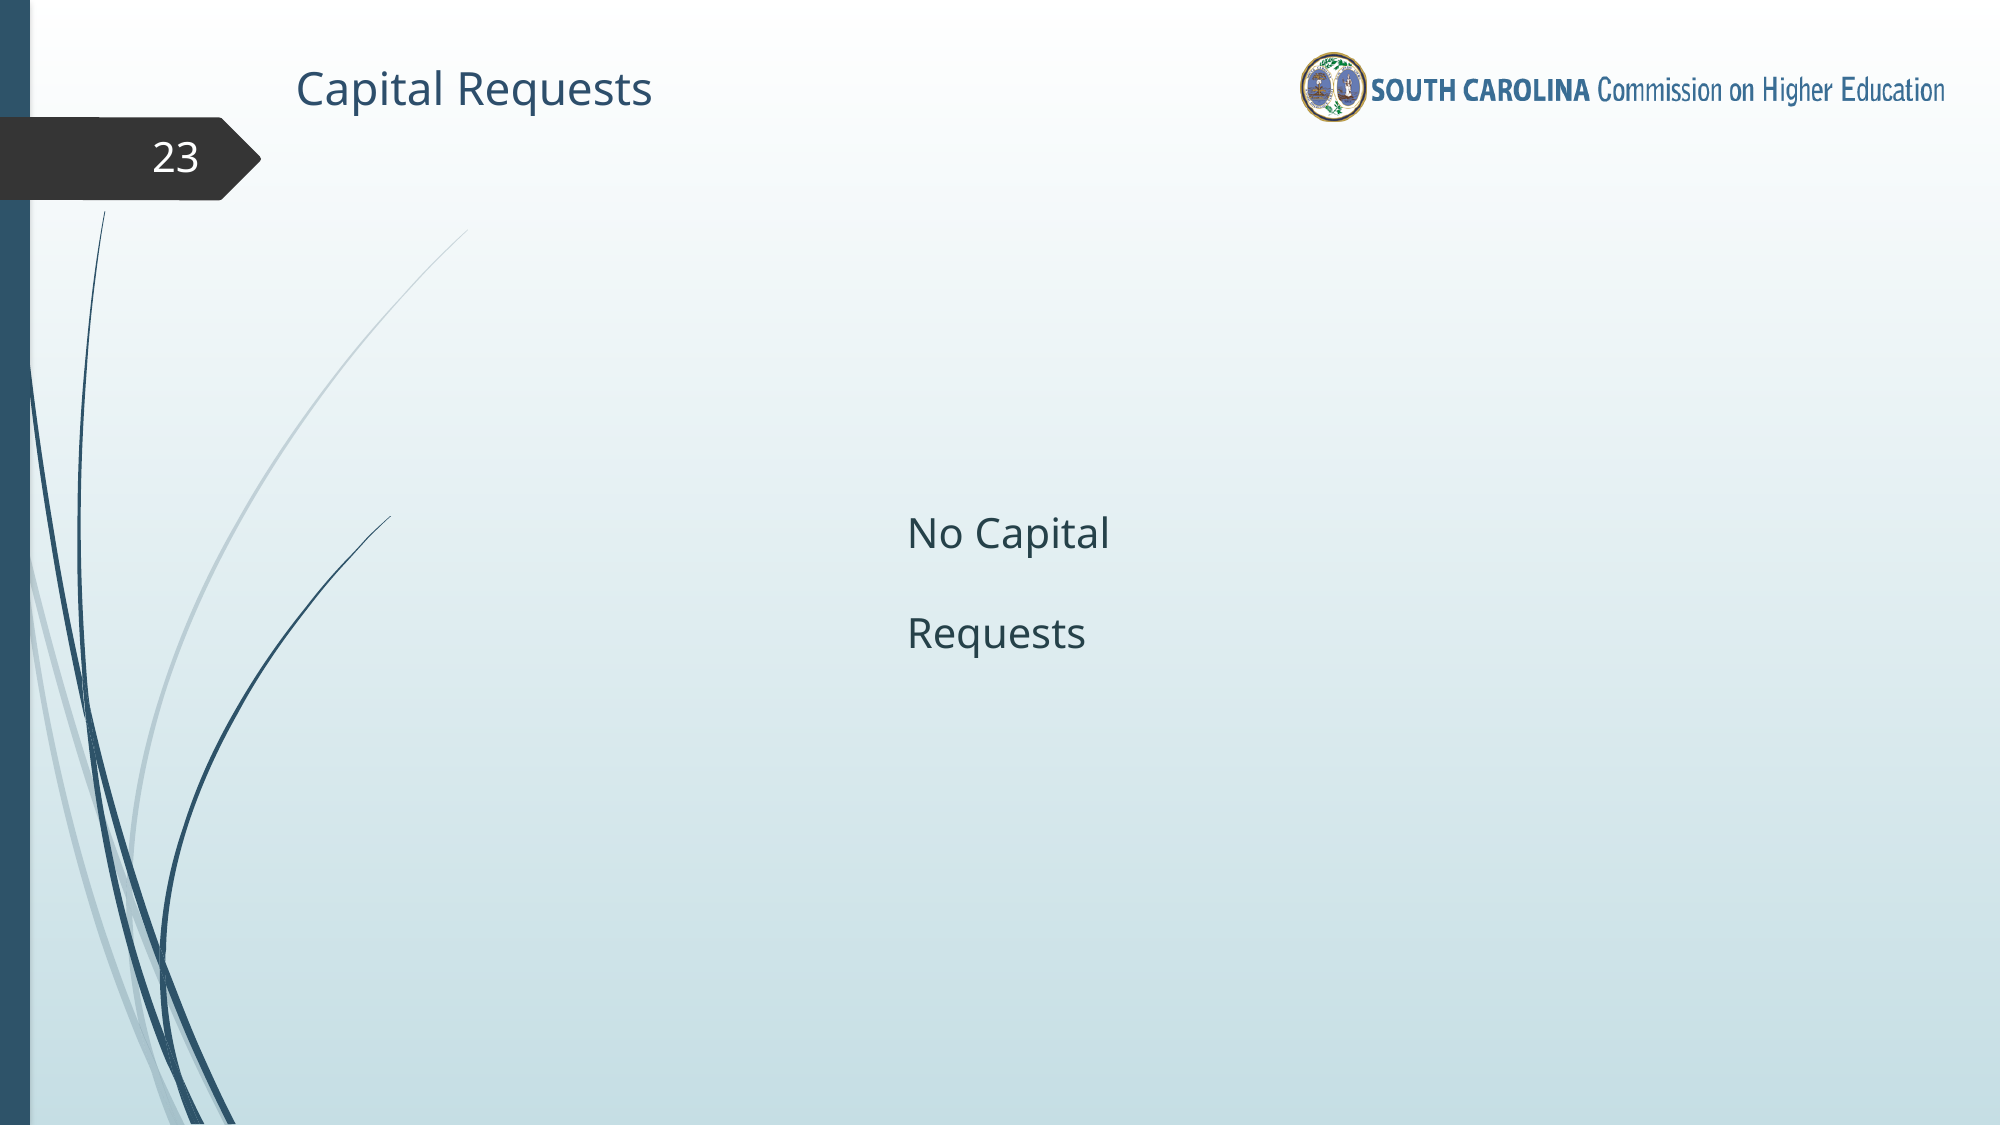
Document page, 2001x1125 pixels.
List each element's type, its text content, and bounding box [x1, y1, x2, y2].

picture [1296, 52, 1954, 122]
text_box Capital Requests [289, 53, 1297, 189]
text_box No Capital Requests [900, 451, 1297, 590]
slide_number 23 [87, 129, 216, 190]
